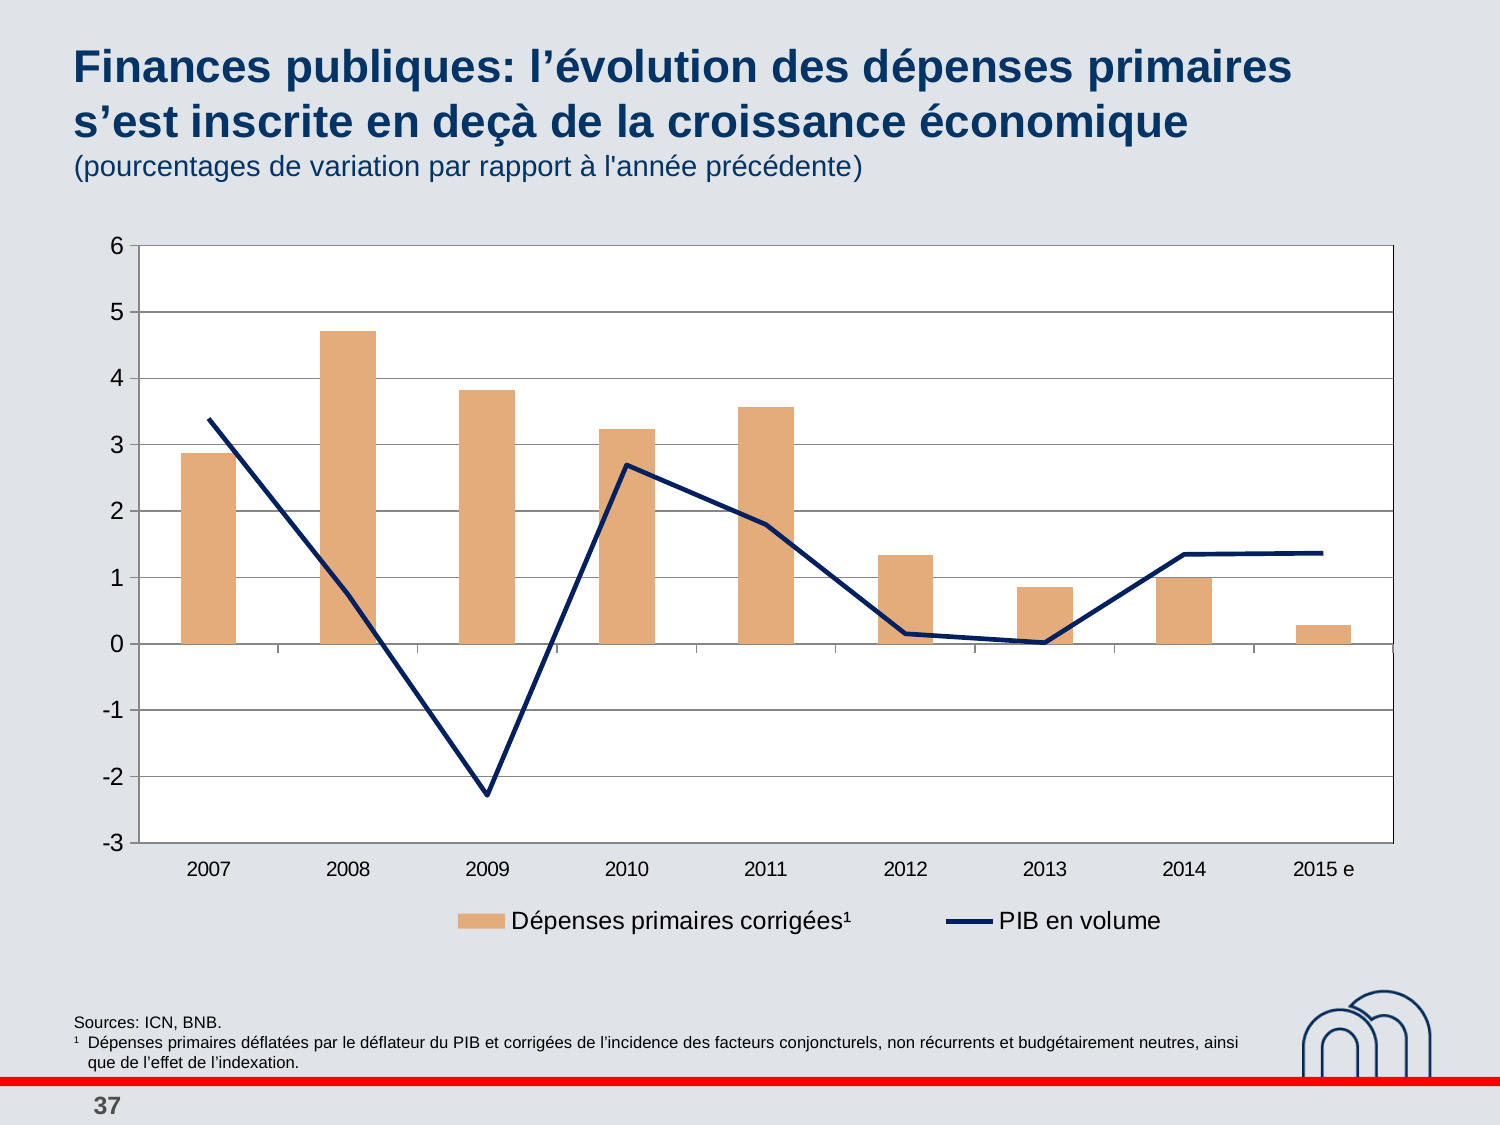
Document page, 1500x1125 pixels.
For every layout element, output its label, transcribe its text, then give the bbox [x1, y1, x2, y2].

title Finances publiques: l’évolution des dépenses primaires s’est inscrite en deçà de la croissance économique (pourcentages de variation par rapport à l'année précédente) [58, 29, 1385, 153]
text_box Sources: ICN, BNB. 1 Dépenses primaires déflatées par le déflateur du PIB et corrigées de l’incidence des facteurs conjoncturels, non récurrents et budgétairement neutres, ainsi que de l’effet de l’indexation. [58, 1004, 1288, 1080]
chart [73, 221, 1418, 1027]
picture [1302, 989, 1433, 1076]
